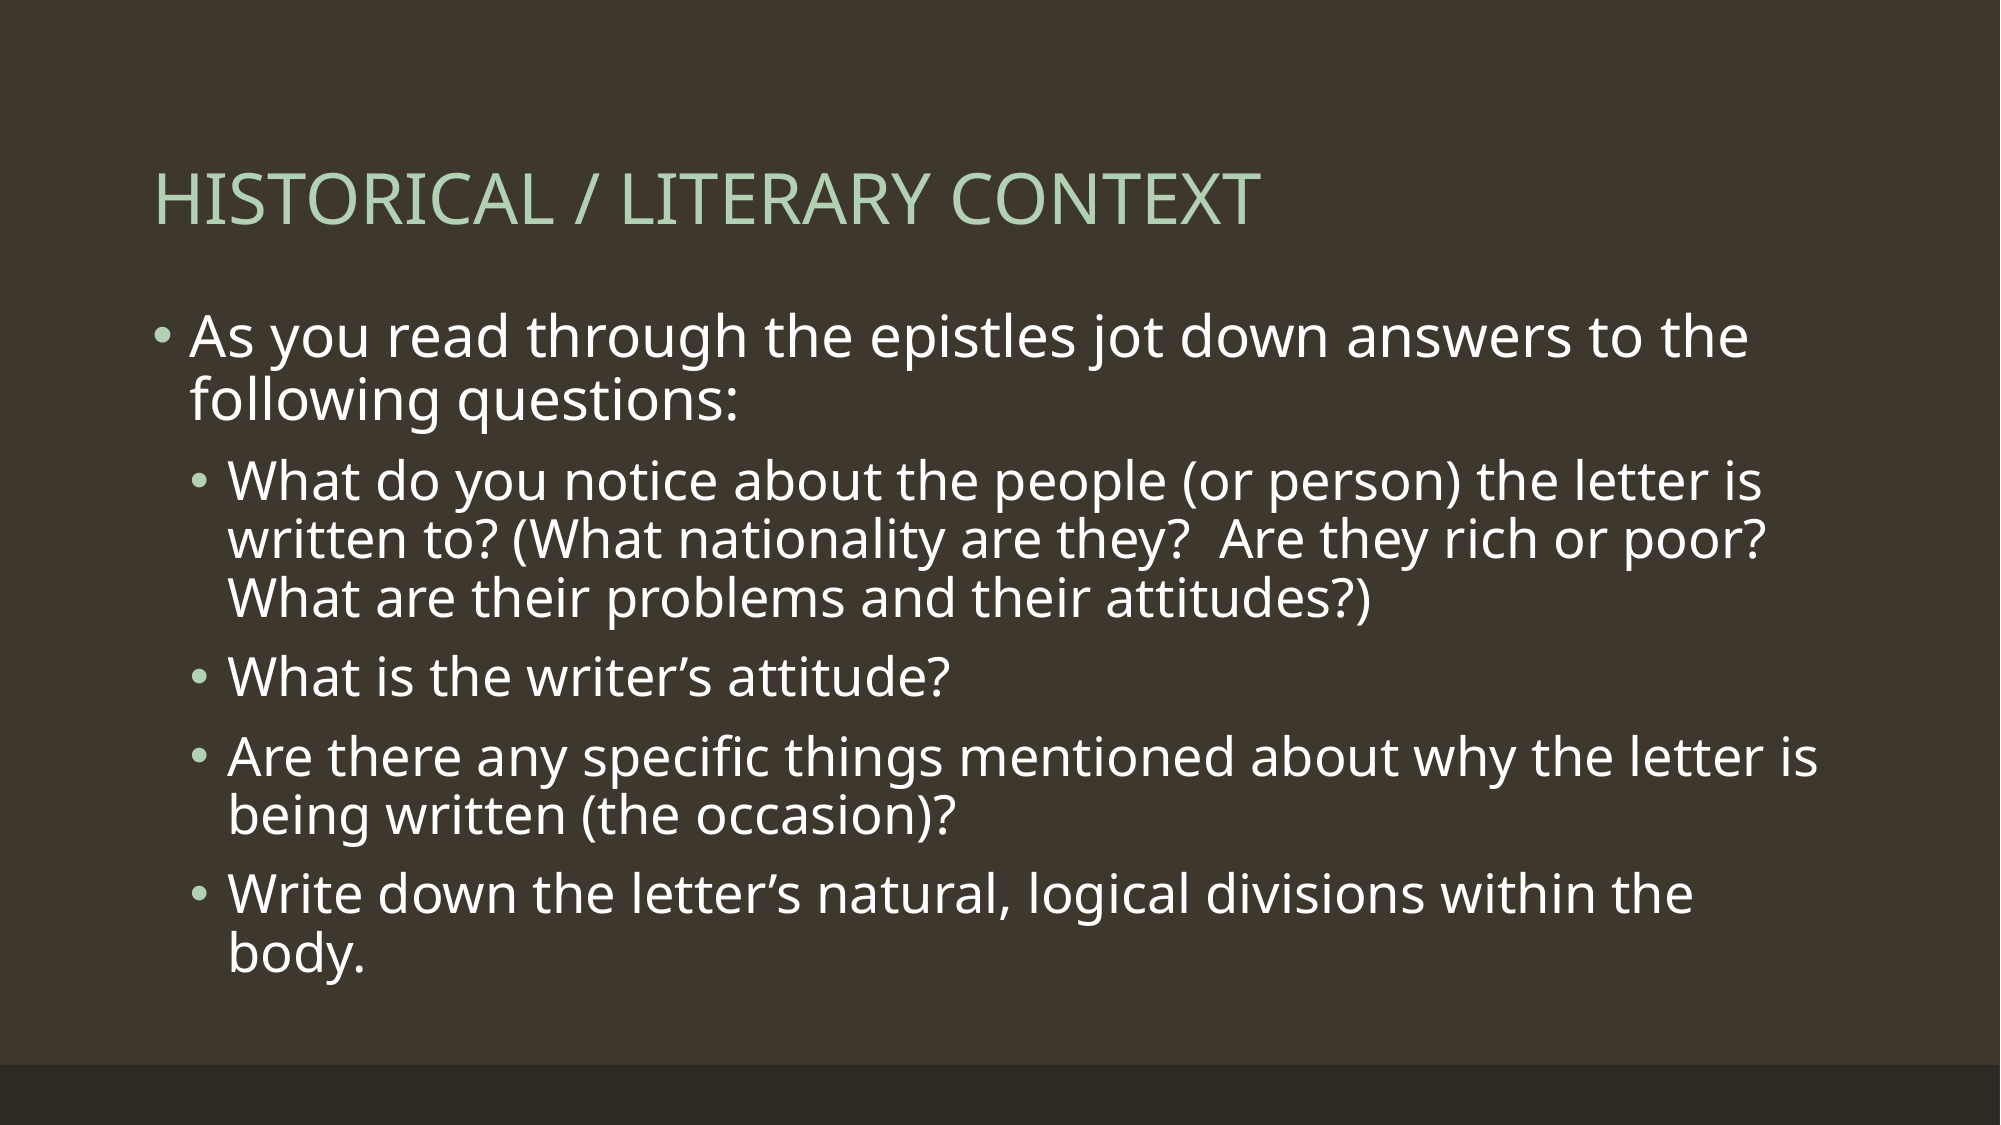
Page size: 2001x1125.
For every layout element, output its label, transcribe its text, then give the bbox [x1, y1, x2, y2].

list As you read through the epistles jot down answers to the following questions: What do you notice about the people (or person) the letter is written to? (What nationality are they? Are they rich or poor? What are their problems and their attitudes?) What is the writer’s attitude? Are there any specific things mentioned about why the letter is being written (the occasion)? Write down the letter’s natural, logical divisions within the body. [137, 299, 1863, 1014]
title HISTORICAL / LITERARY CONTEXT [137, 59, 1863, 248]
